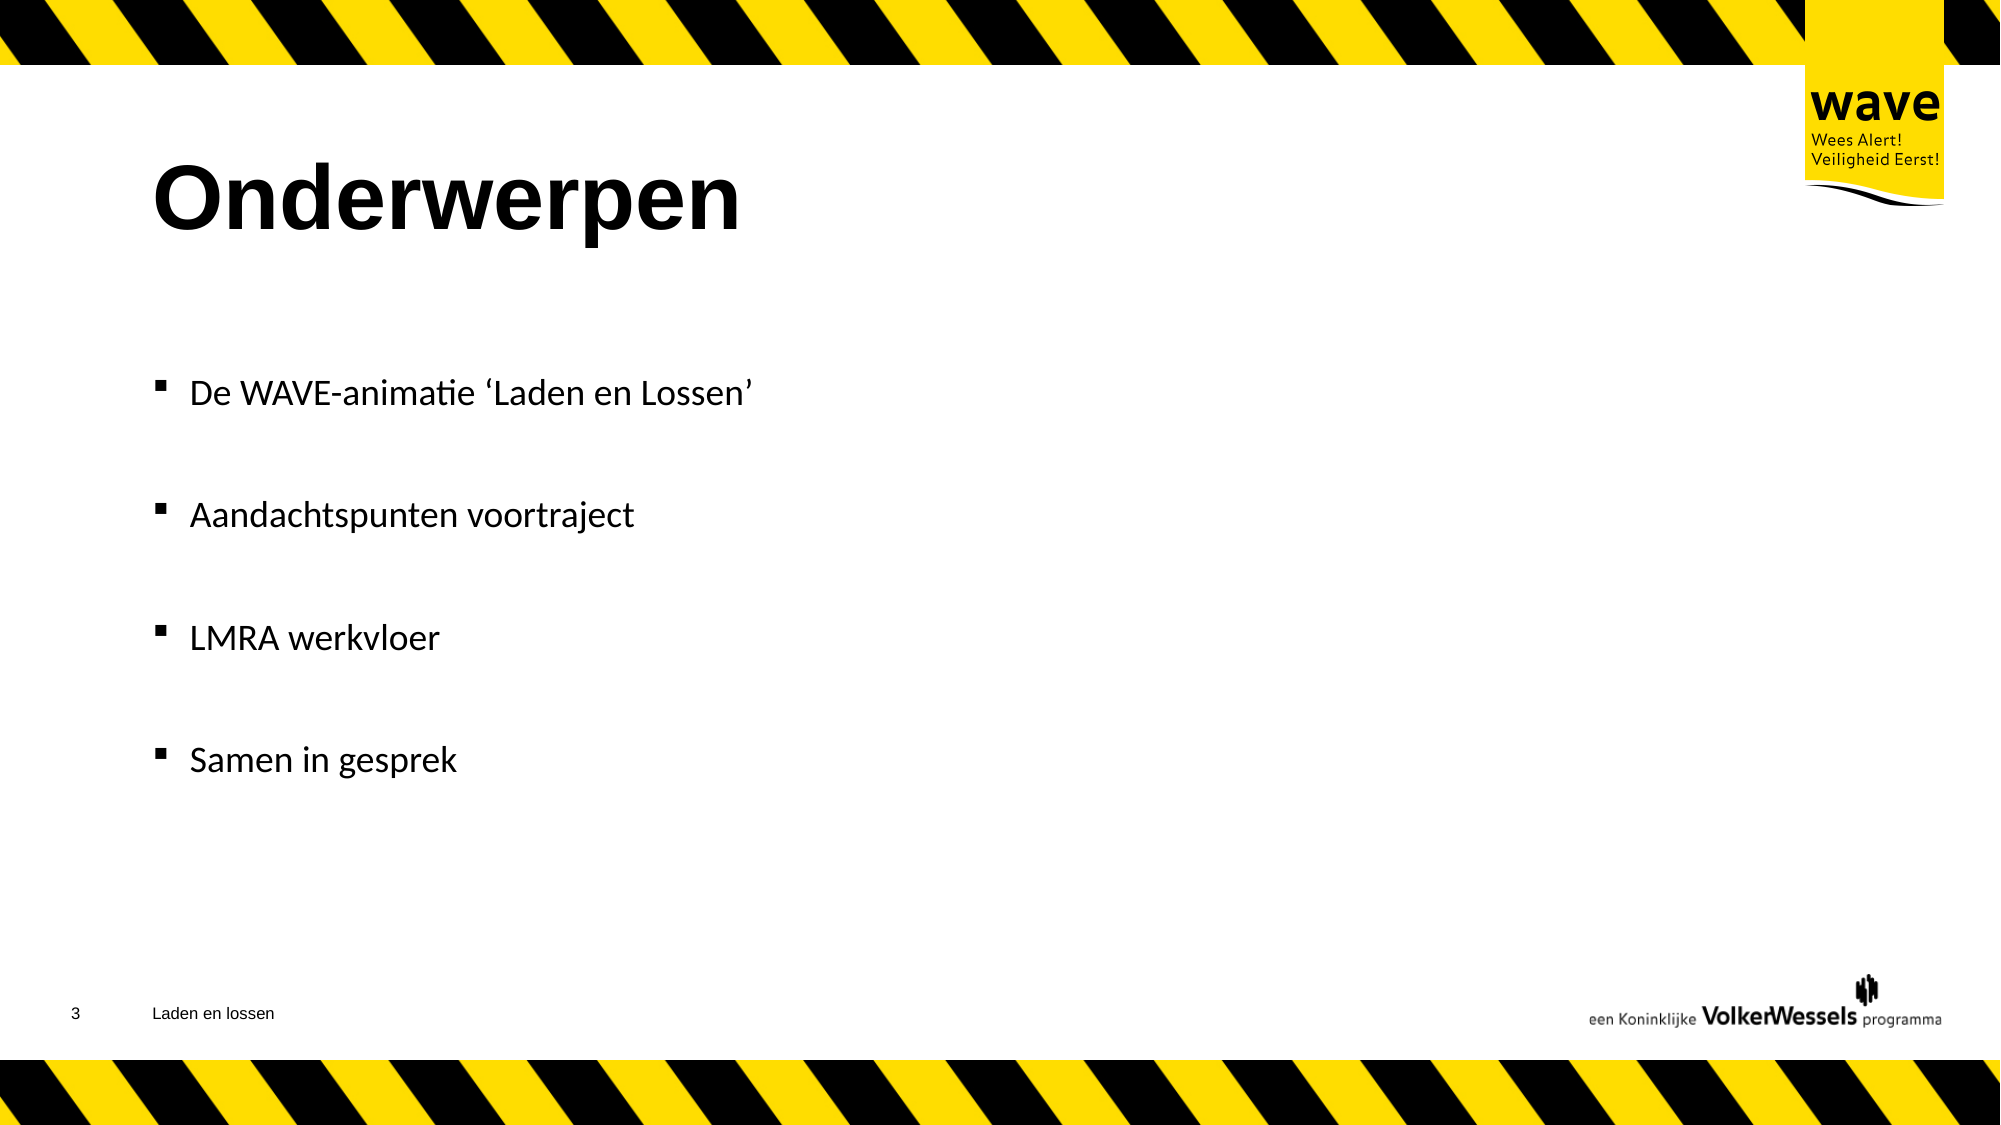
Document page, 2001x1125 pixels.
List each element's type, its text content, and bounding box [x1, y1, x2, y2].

title Onderwerpen [137, 121, 1863, 278]
footer Laden en lossen [138, 995, 825, 1032]
list De WAVE-animatie ‘Laden en Lossen’ Aandachtspunten voortraject LMRA werkvloer Samen in gesprek [137, 299, 1863, 967]
picture [1589, 974, 1944, 1033]
slide_number 4 [56, 995, 138, 1032]
picture [0, 0, 2000, 206]
picture [0, 1060, 2000, 1125]
